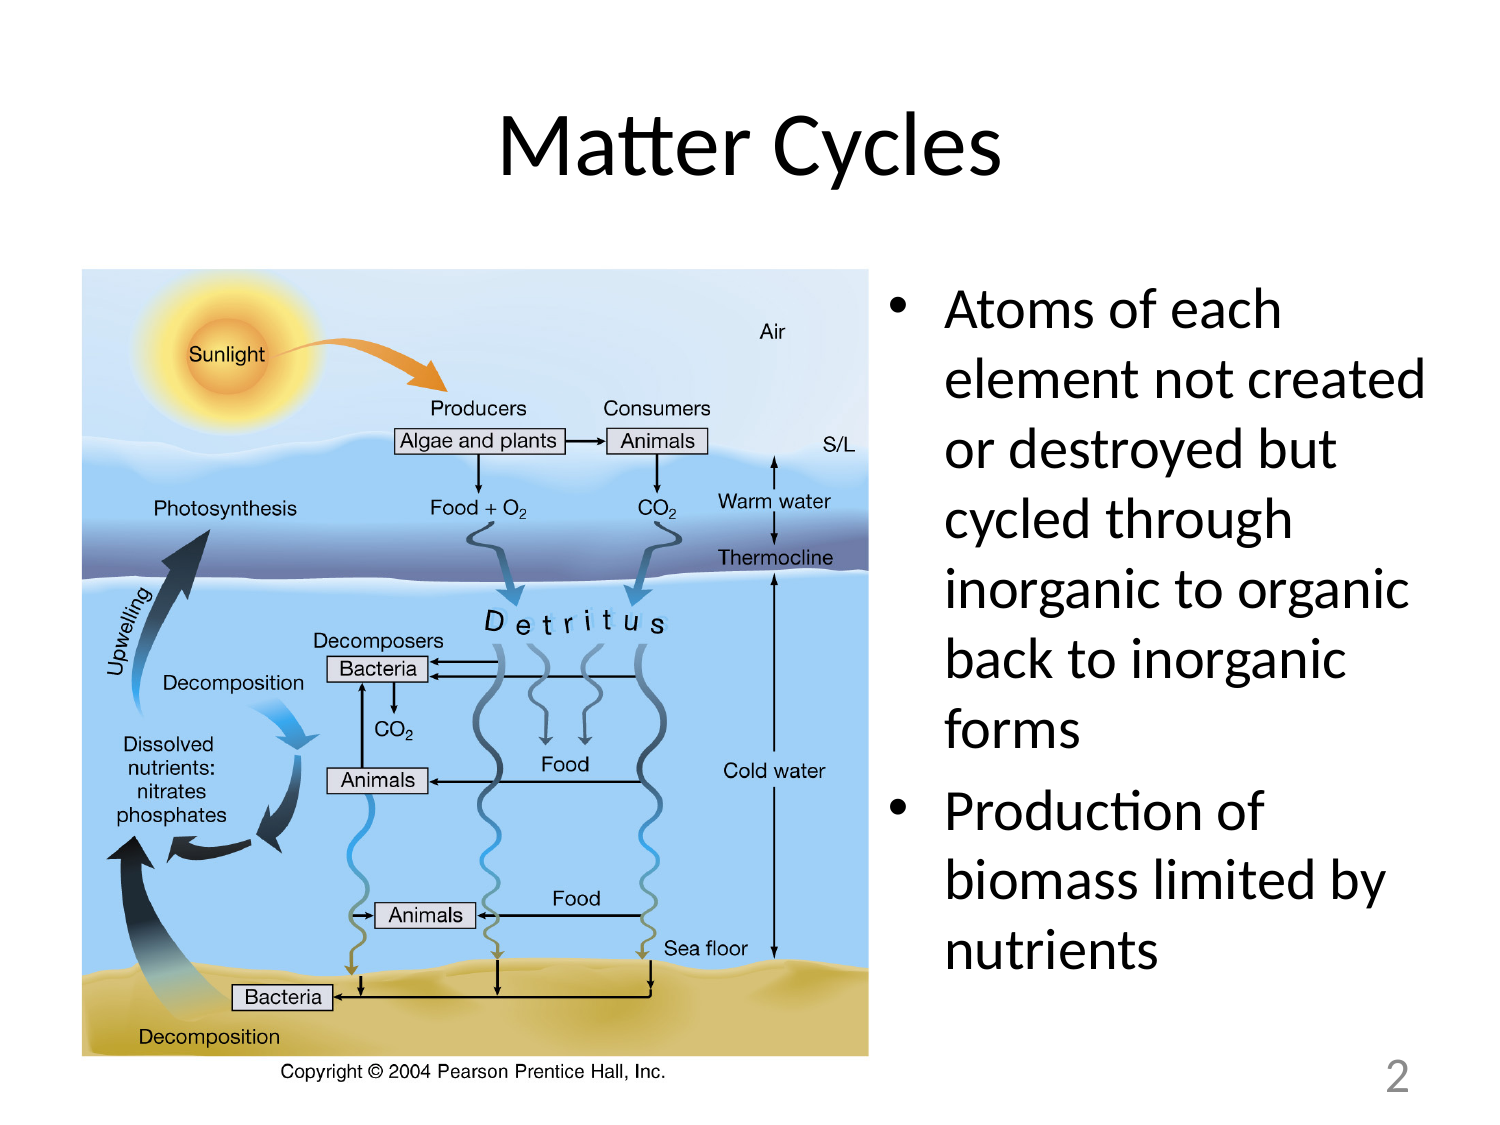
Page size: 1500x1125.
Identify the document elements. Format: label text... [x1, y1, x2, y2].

list Atoms of each element not created or destroyed but cycled through inorganic to organic back to inorganic forms Production of biomass limited by nutrients [873, 262, 1485, 1005]
picture [74, 265, 874, 1088]
slide_number 2 [1074, 1042, 1425, 1103]
title Matter Cycles [75, 45, 1425, 233]
